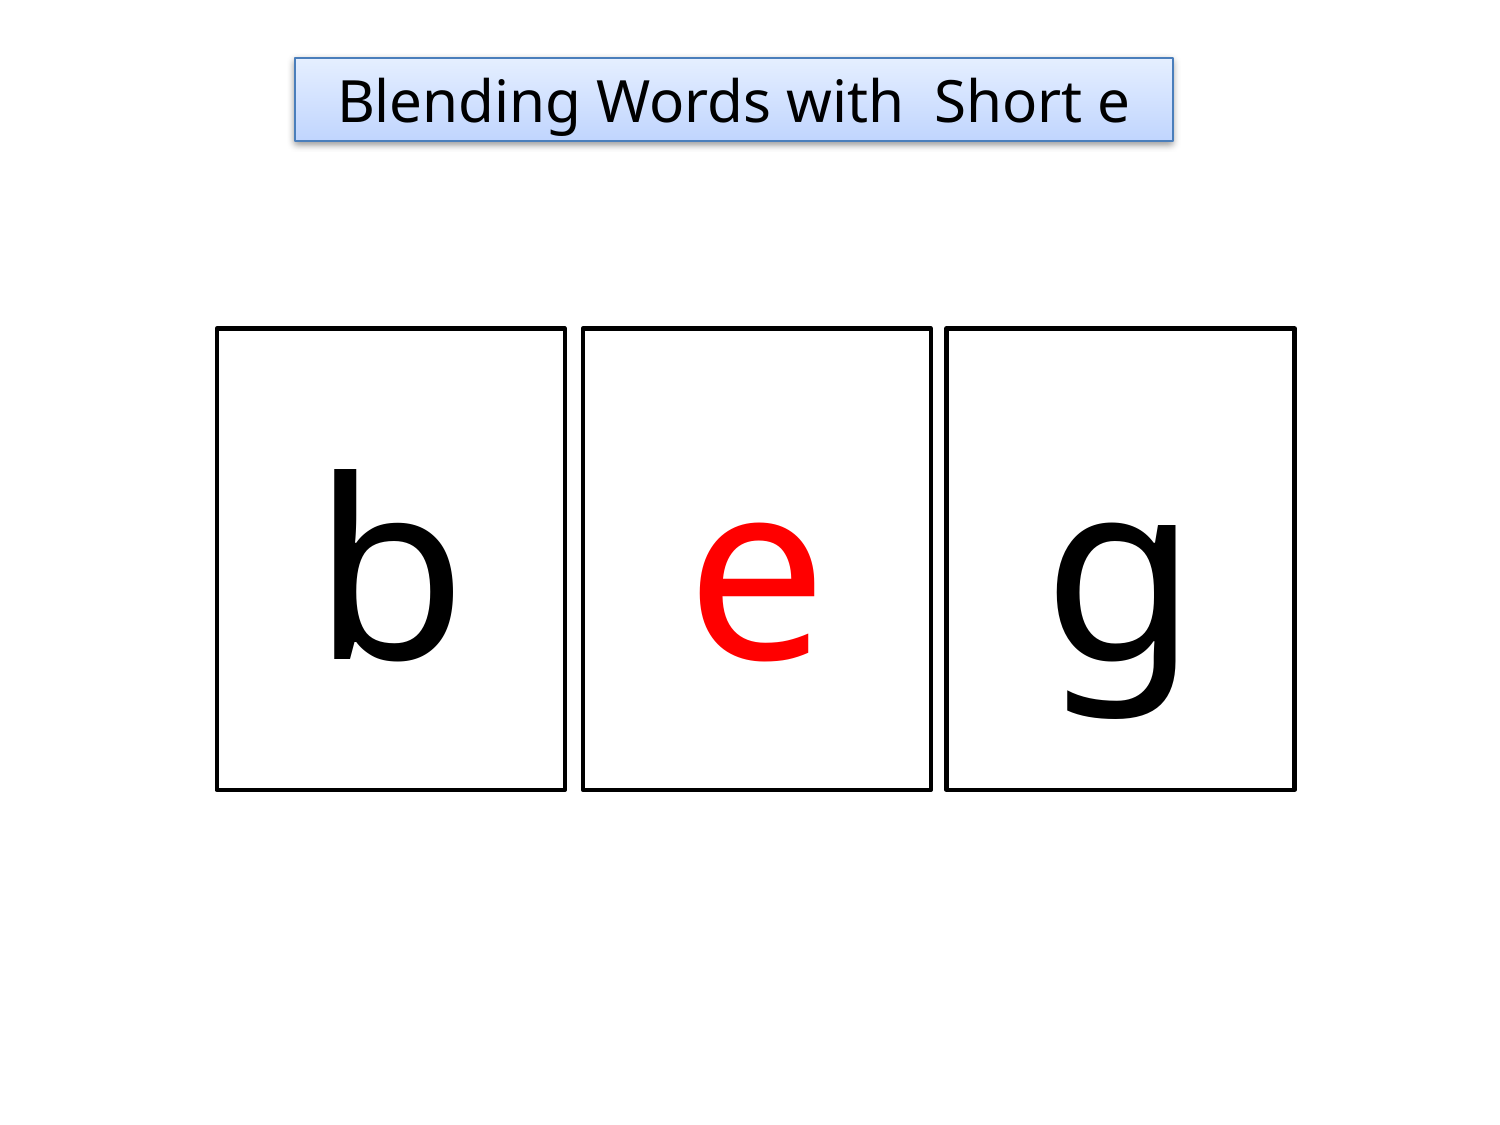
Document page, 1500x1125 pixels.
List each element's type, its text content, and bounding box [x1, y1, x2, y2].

text_box b [215, 326, 567, 792]
text_box Blending Words with Short e [294, 57, 1174, 142]
text_box g [944, 326, 1297, 792]
text_box e [581, 326, 933, 792]
